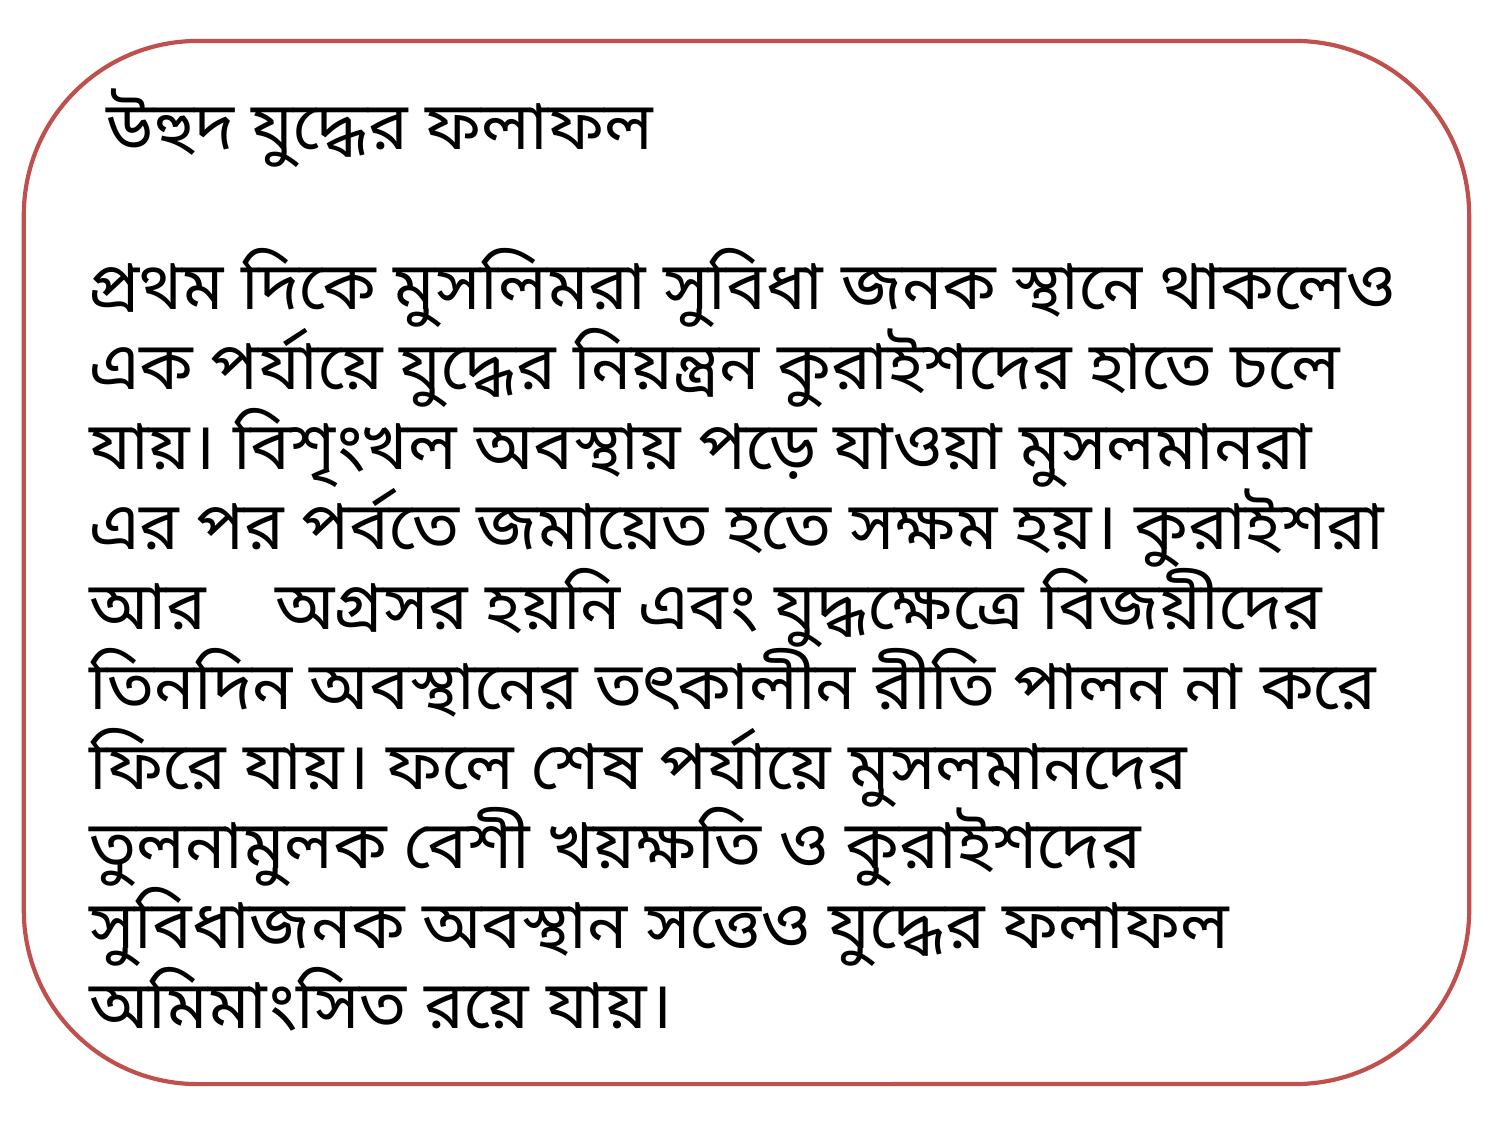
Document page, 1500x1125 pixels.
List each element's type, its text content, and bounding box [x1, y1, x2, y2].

text_box উহুদ যুদ্ধের ফলাফল প্রথম দিকে মুসলিমরা সুবিধা জনক স্থানে থাকলেও এক পর্যায়ে যুদ্ধের নিয়ন্ত্রন কুরাইশদের হাতে চলে যায়। বিশৃংখল অবস্থায় পড়ে যাওয়া মুসলমানরা এর পর পর্বতে জমায়েত হতে সক্ষম হয়। কুরাইশরা আর অগ্রসর হয়নি এবং যুদ্ধক্ষেত্রে বিজয়ীদের তিনদিন অবস্থানের তৎকালীন রীতি পালন না করে ফিরে যায়। ফলে শেষ পর্যায়ে মুসলমানদের তুলনামুলক বেশী খয়ক্ষতি ও কুরাইশদের সুবিধাজনক অবস্থান সত্তেও যুদ্ধের ফলাফল অমিমাংসিত রয়ে যায়। [21, 38, 1472, 1087]
